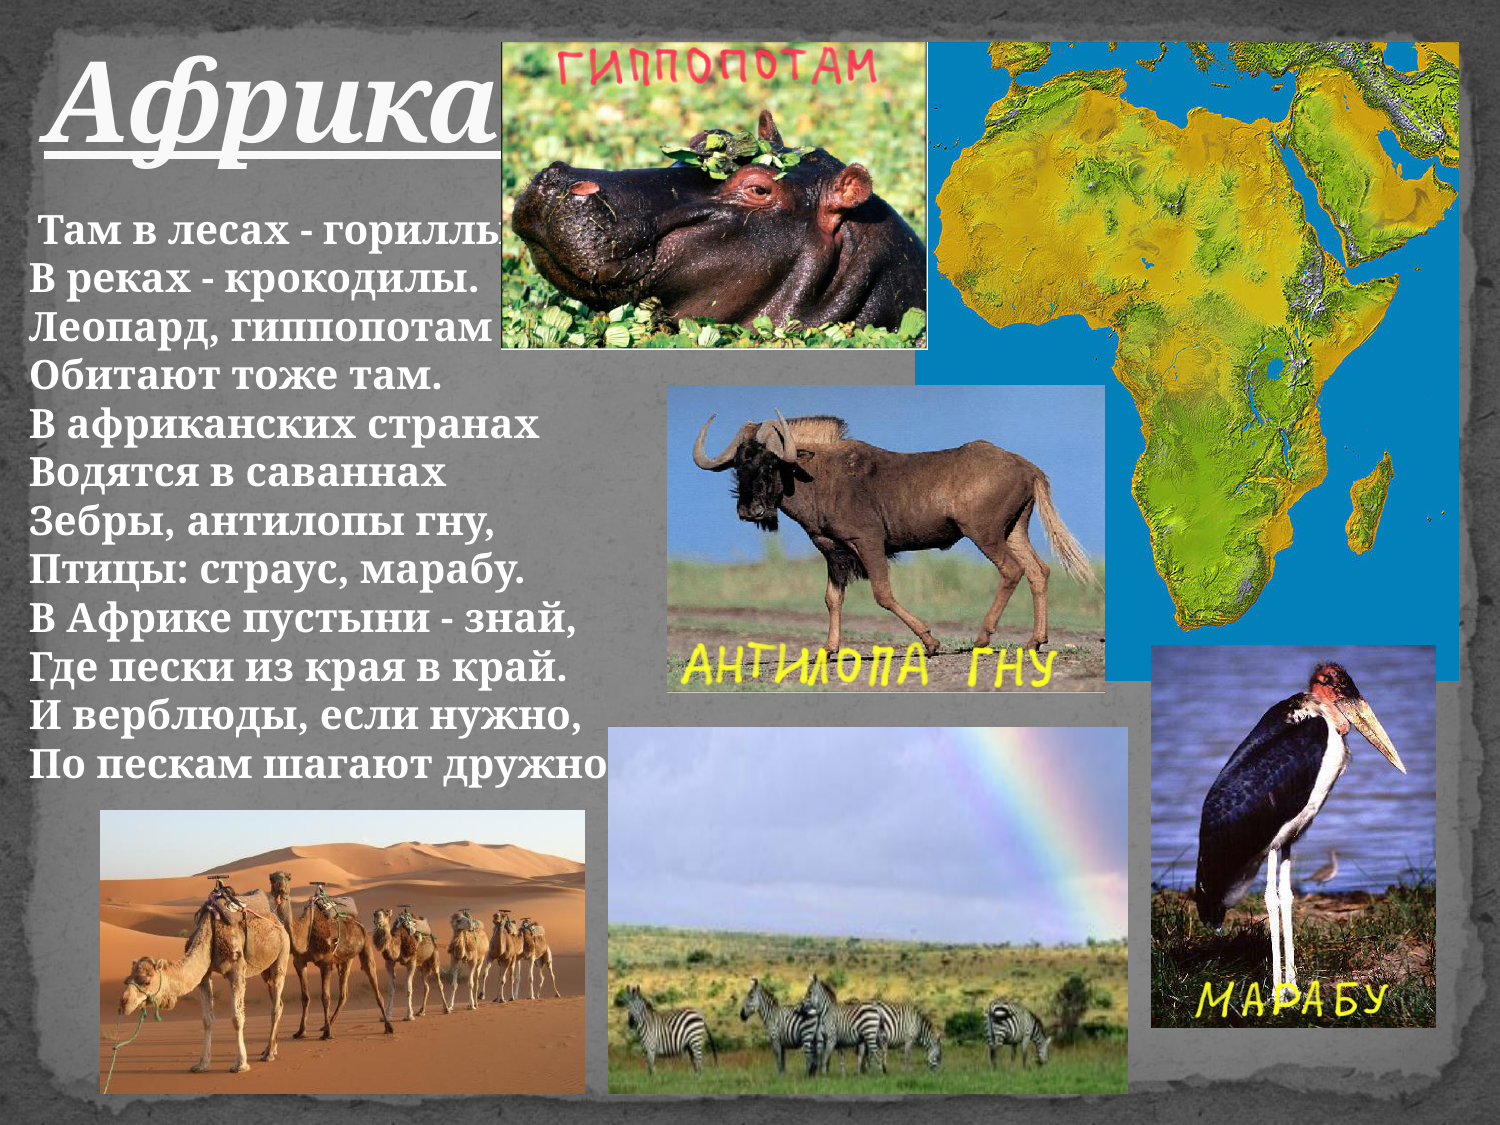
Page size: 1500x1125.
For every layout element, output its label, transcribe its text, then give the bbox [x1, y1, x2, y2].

title Африка [29, 0, 668, 173]
picture [667, 385, 1105, 693]
picture [100, 810, 585, 1094]
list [918, 45, 1458, 680]
picture [608, 727, 1128, 1094]
picture [501, 42, 926, 350]
picture [1151, 647, 1436, 1028]
list Там в лесах - гориллы, В реках - крокодилы. Леопард, гиппопотам Обитают тоже там. В африканских странах Водятся в саваннах Зебры, антилопы гну, Птицы: страус, марабу. В Африке пустыни - знай, Где пески из края в край. И верблюды, если нужно, По пескам шагают дружно… [0, 196, 680, 835]
